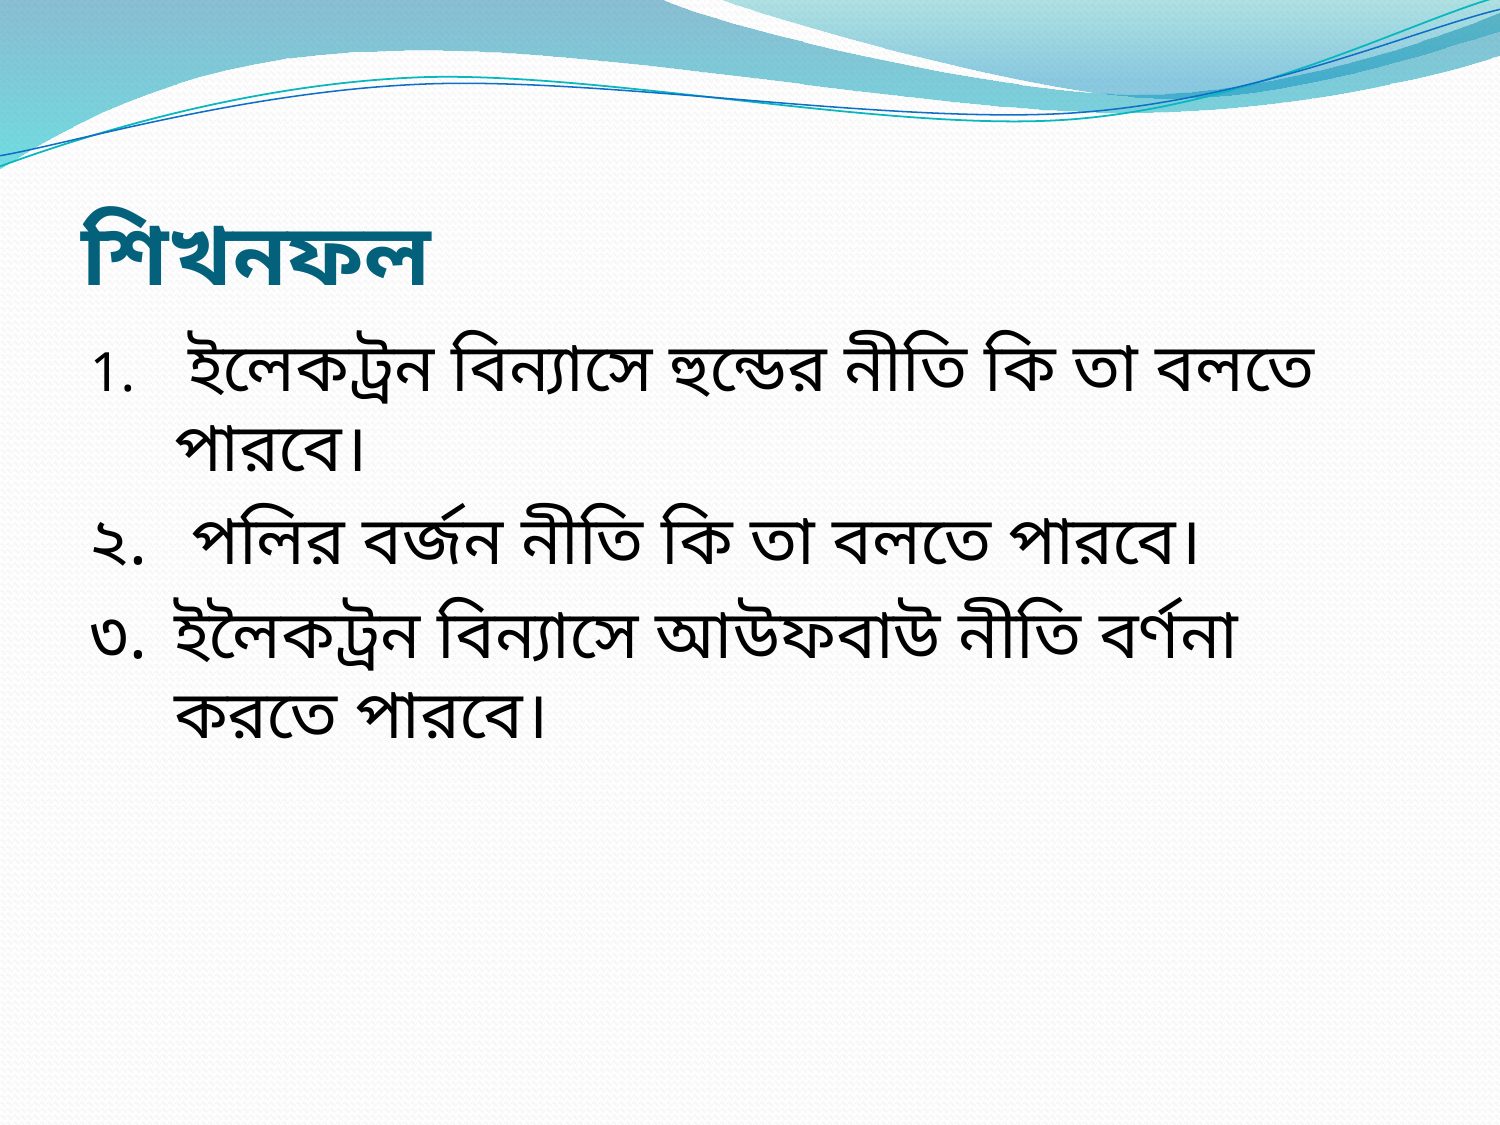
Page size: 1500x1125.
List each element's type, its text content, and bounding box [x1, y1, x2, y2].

list 1. ইলেকট্রন বিন্যাসে হুন্ডের নীতি কি তা বলতে পারবে। ২. পলির বর্জন নীতি কি তা বলতে পারবে। ৩. ইলৈকট্রন বিন্যাসে আউফবাউ নীতি বর্ণনা করতে পারবে। [75, 317, 1425, 1038]
title শিখনফল [75, 174, 438, 303]
